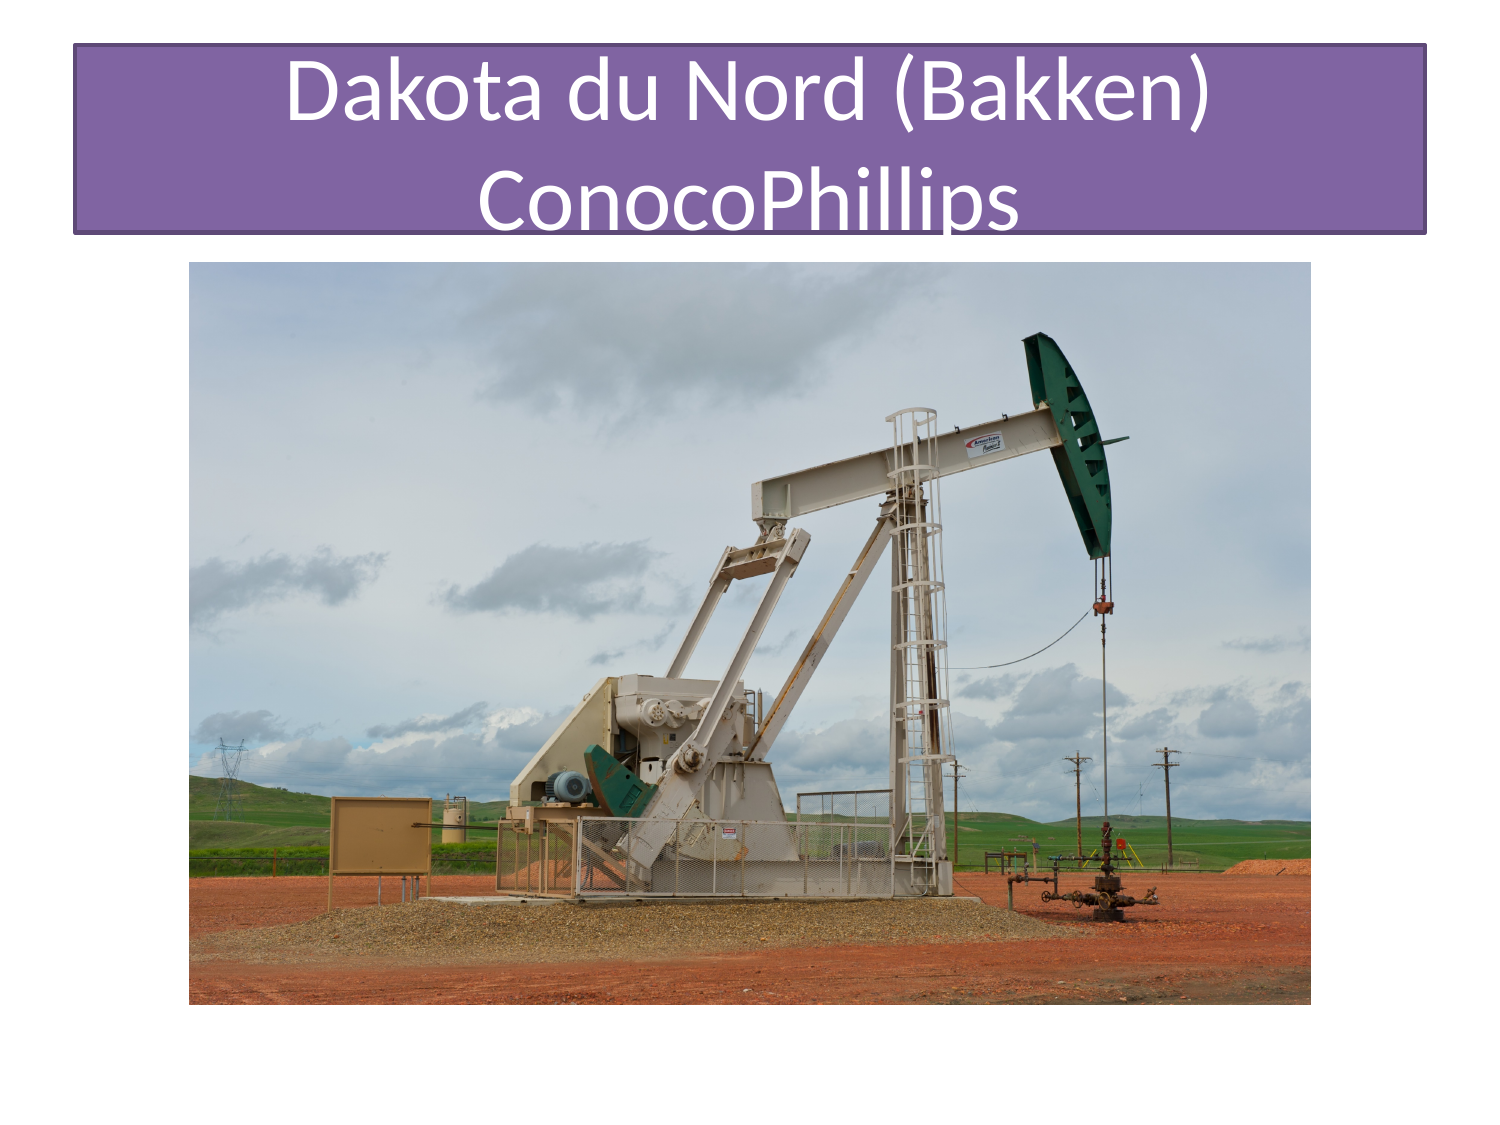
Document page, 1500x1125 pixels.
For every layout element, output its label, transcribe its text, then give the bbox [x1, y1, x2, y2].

title Dakota du Nord (Bakken) ConocoPhillips [73, 43, 1427, 235]
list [188, 262, 1311, 1006]
